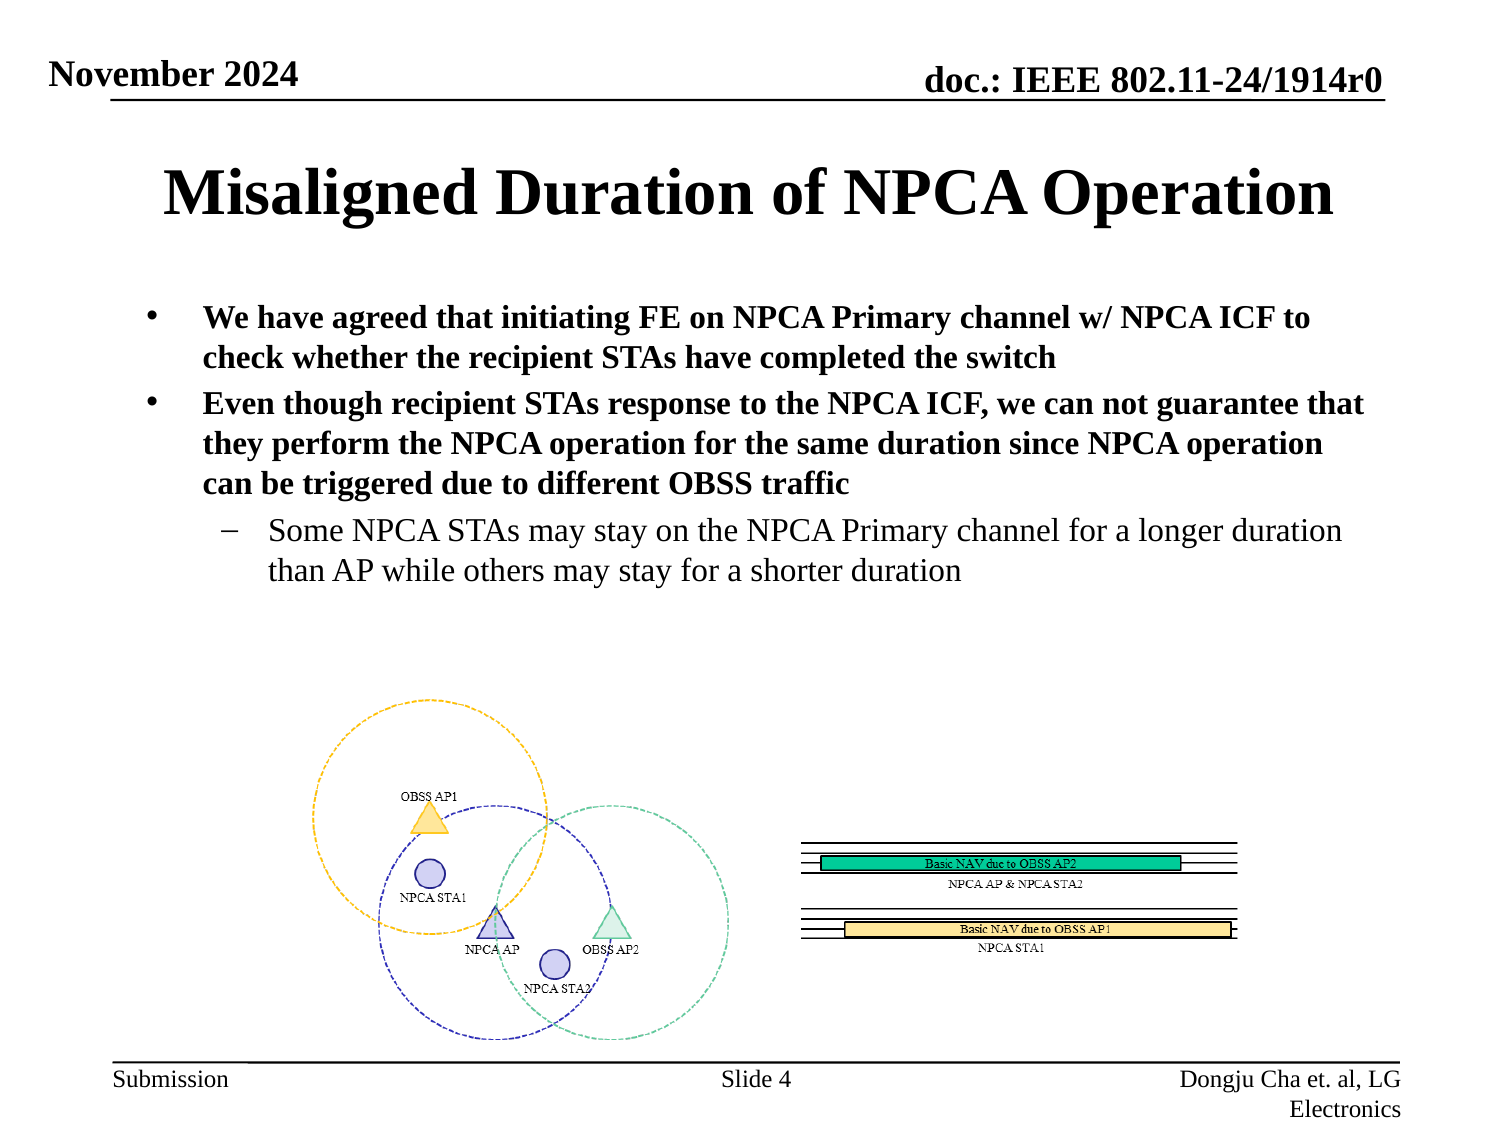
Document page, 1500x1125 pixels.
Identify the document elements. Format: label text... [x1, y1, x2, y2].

slide_number Slide 4 [712, 1061, 800, 1093]
footer Dongju Cha et. al, LG Electronics [1066, 1061, 1402, 1093]
picture [312, 699, 1238, 1041]
list We have agreed that initiating FE on NPCA Primary channel w/ NPCA ICF to check whether the recipient STAs have completed the switch Even though recipient STAs response to the NPCA ICF, we can not guarantee that they perform the NPCA operation for the same duration since NPCA operation can be triggered due to different OBSS traffic Some NPCA STAs may stay on the NPCA Primary channel for a longer duration than AP while others may stay for a shorter duration [112, 287, 1388, 1000]
title Misaligned Duration of NPCA Operation [112, 112, 1388, 263]
